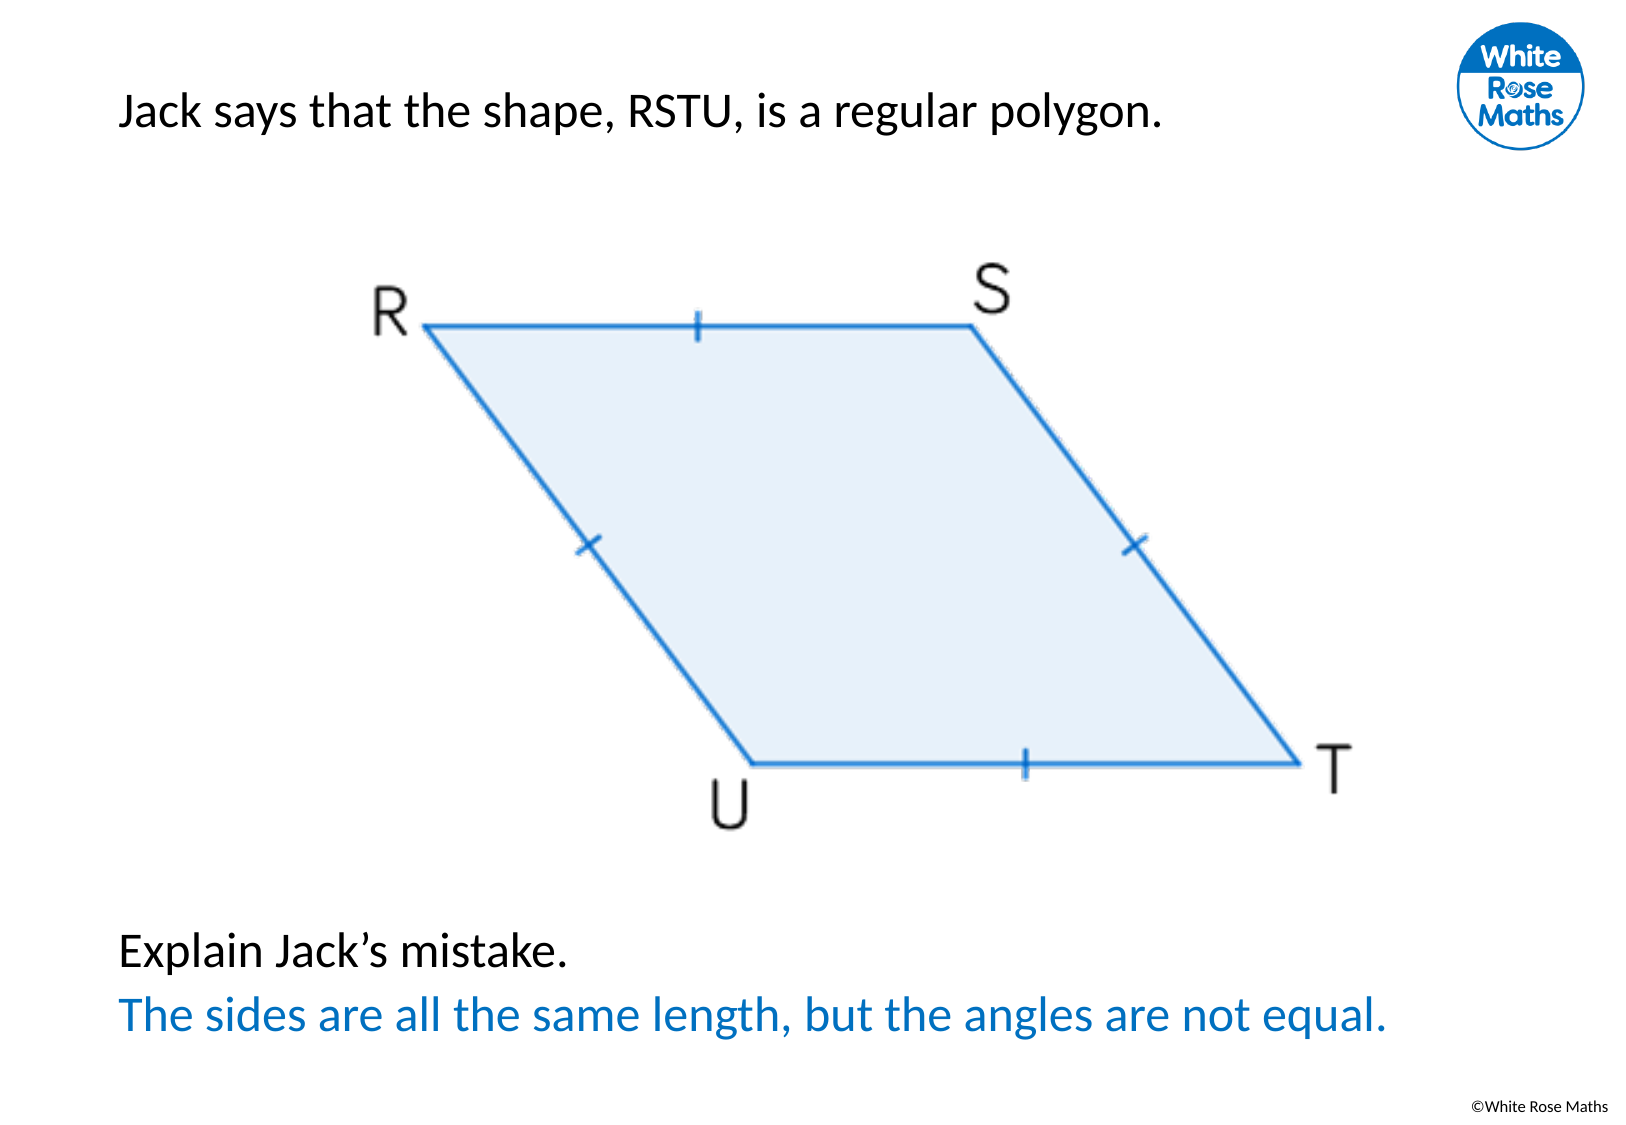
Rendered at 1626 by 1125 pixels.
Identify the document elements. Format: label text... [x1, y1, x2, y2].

text_box Jack says that the shape, RSTU, is a regular polygon. Explain Jack’s mistake. [103, 70, 1452, 974]
text_box The sides are all the same length, but the angles are not equal. [103, 974, 1625, 1050]
picture [1451, 16, 1589, 155]
picture [325, 221, 1400, 892]
